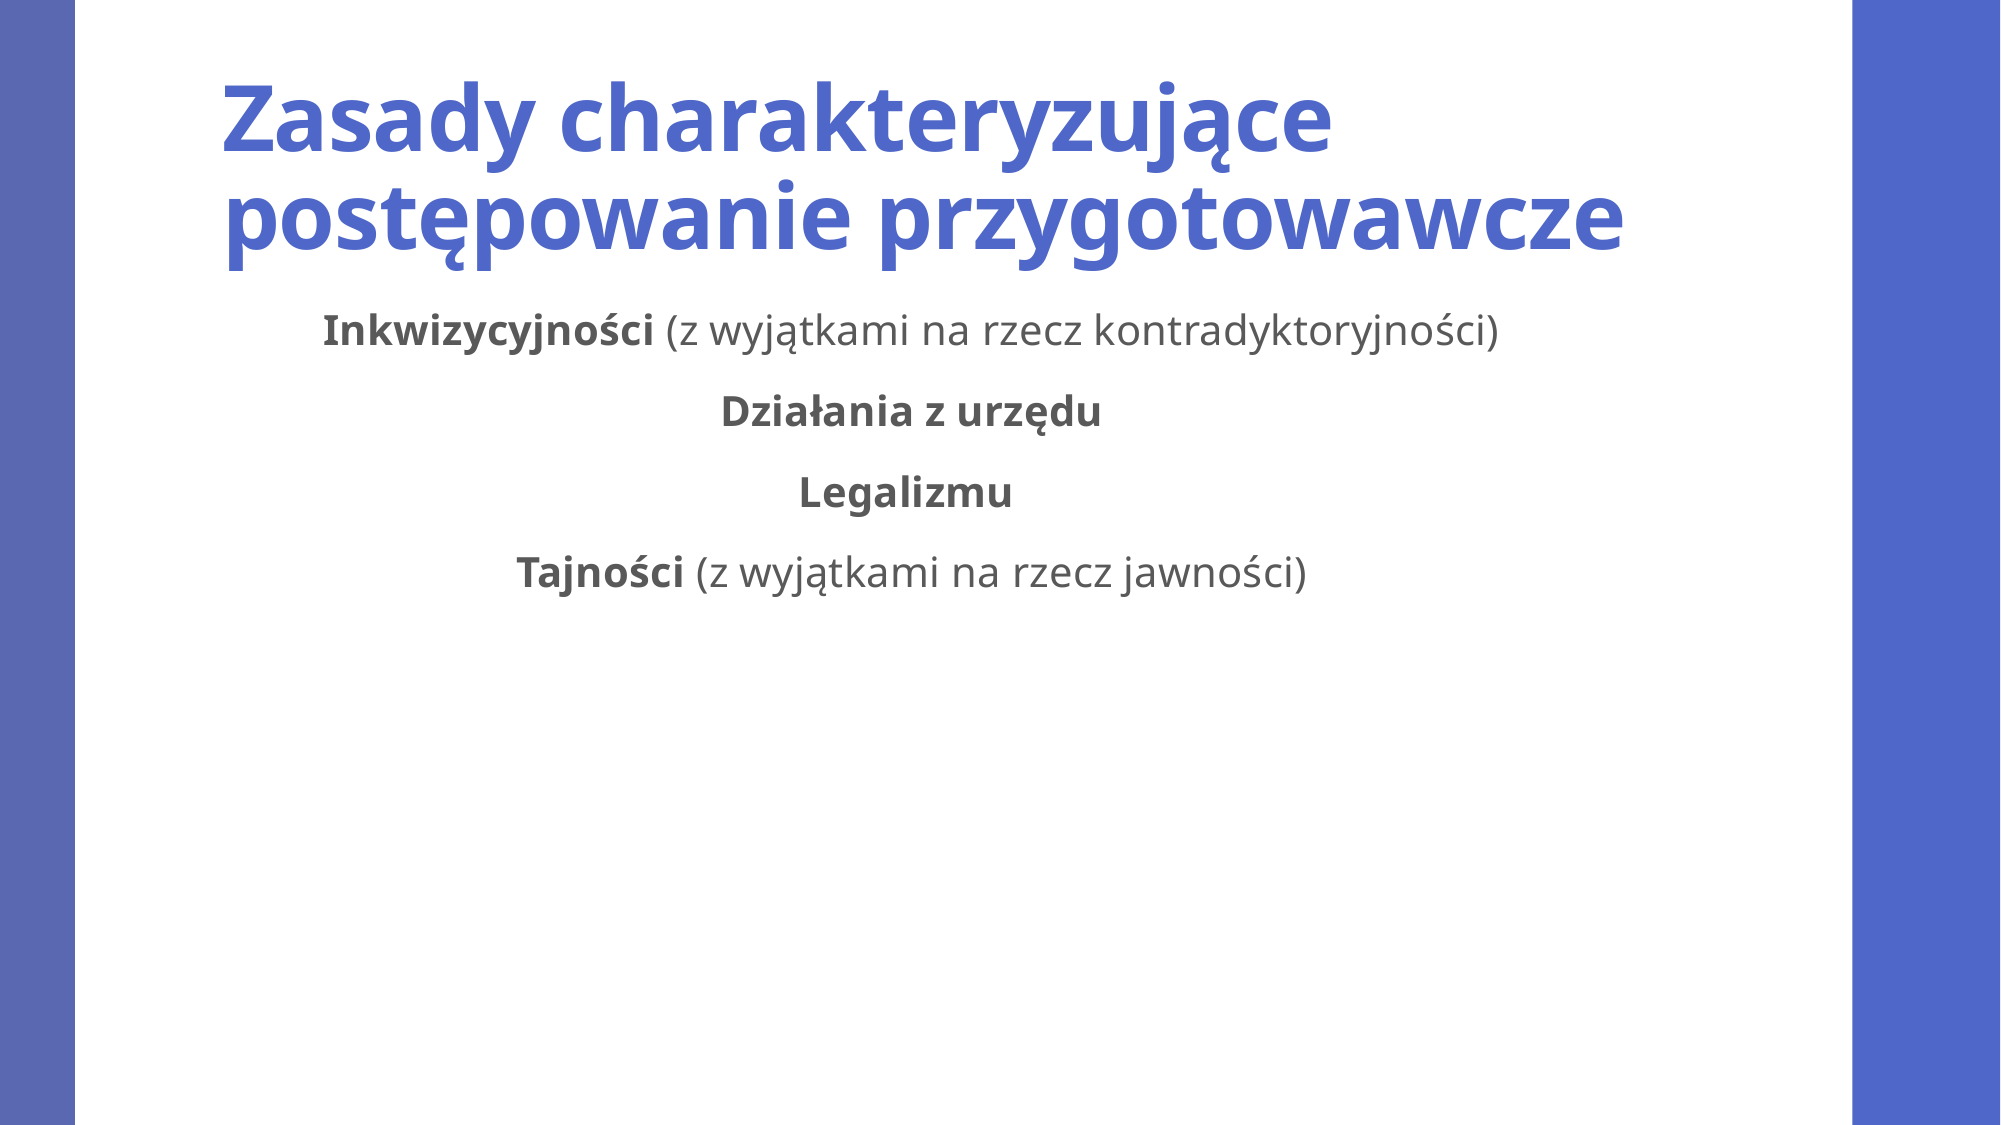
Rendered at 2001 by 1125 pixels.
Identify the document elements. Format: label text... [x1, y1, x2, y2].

list Inkwizycyjności (z wyjątkami na rzecz kontradyktoryjności) Działania z urzędu Legalizmu Tajności (z wyjątkami na rzecz jawności) [206, 299, 1617, 1014]
title Zasady charakteryzujące postępowanie przygotowawcze [206, 48, 1797, 278]
